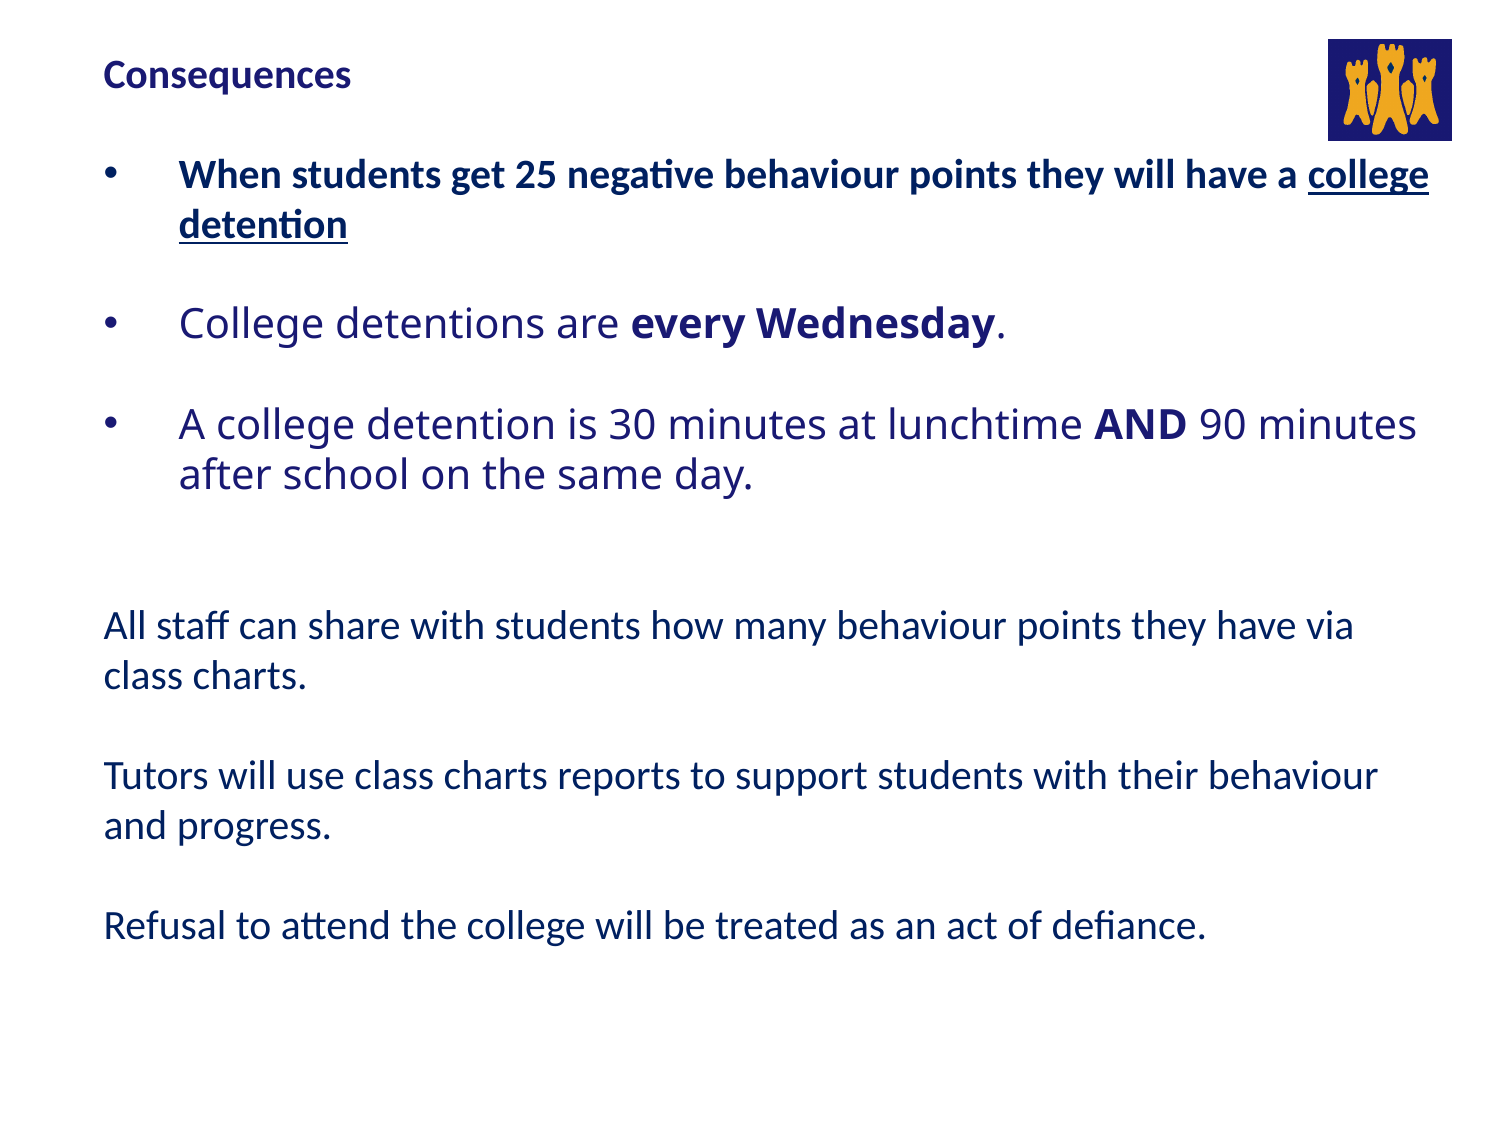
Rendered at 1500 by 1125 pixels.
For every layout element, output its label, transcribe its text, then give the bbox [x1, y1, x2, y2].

text_box Consequences When students get 25 negative behaviour points they will have a college detention College detentions are every Wednesday. A college detention is 30 minutes at lunchtime AND 90 minutes after school on the same day. All staff can share with students how many behaviour points they have via class charts. Tutors will use class charts reports to support students with their behaviour and progress. Refusal to attend the college will be treated as an act of defiance. [88, 39, 1452, 955]
picture [1328, 39, 1452, 141]
